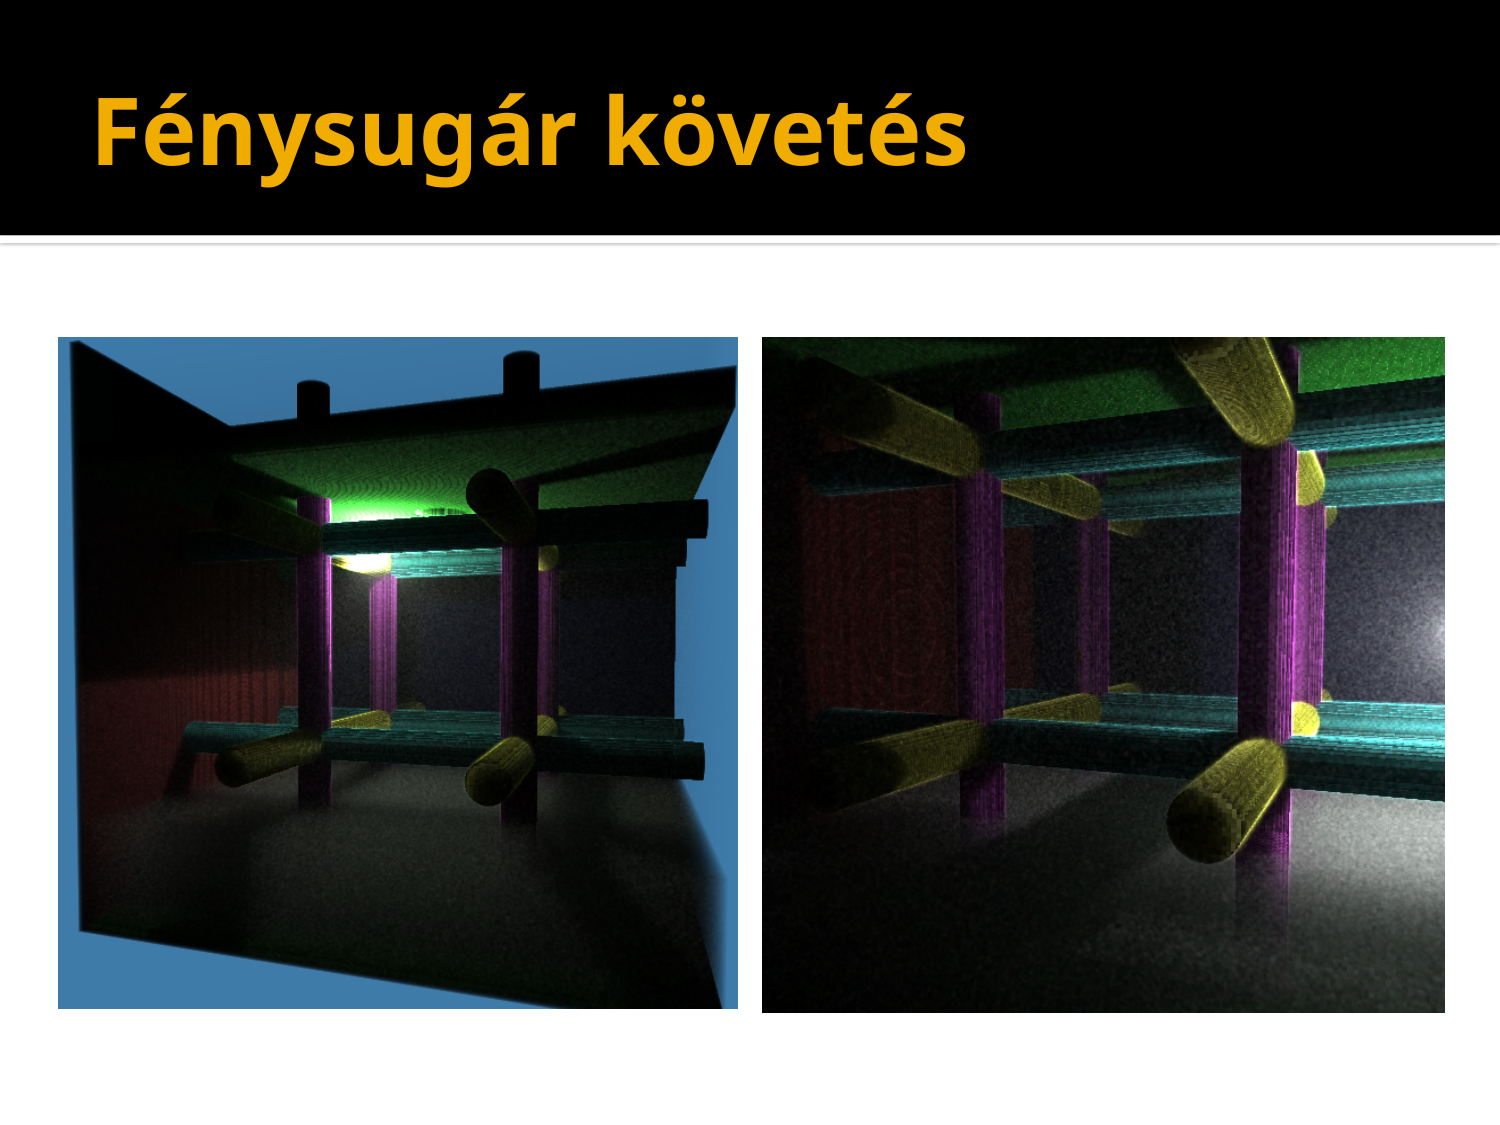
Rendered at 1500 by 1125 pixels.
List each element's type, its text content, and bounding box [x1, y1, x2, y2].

picture [762, 337, 1445, 1013]
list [58, 337, 738, 1009]
title Fénysugár követés [75, 25, 1425, 231]
